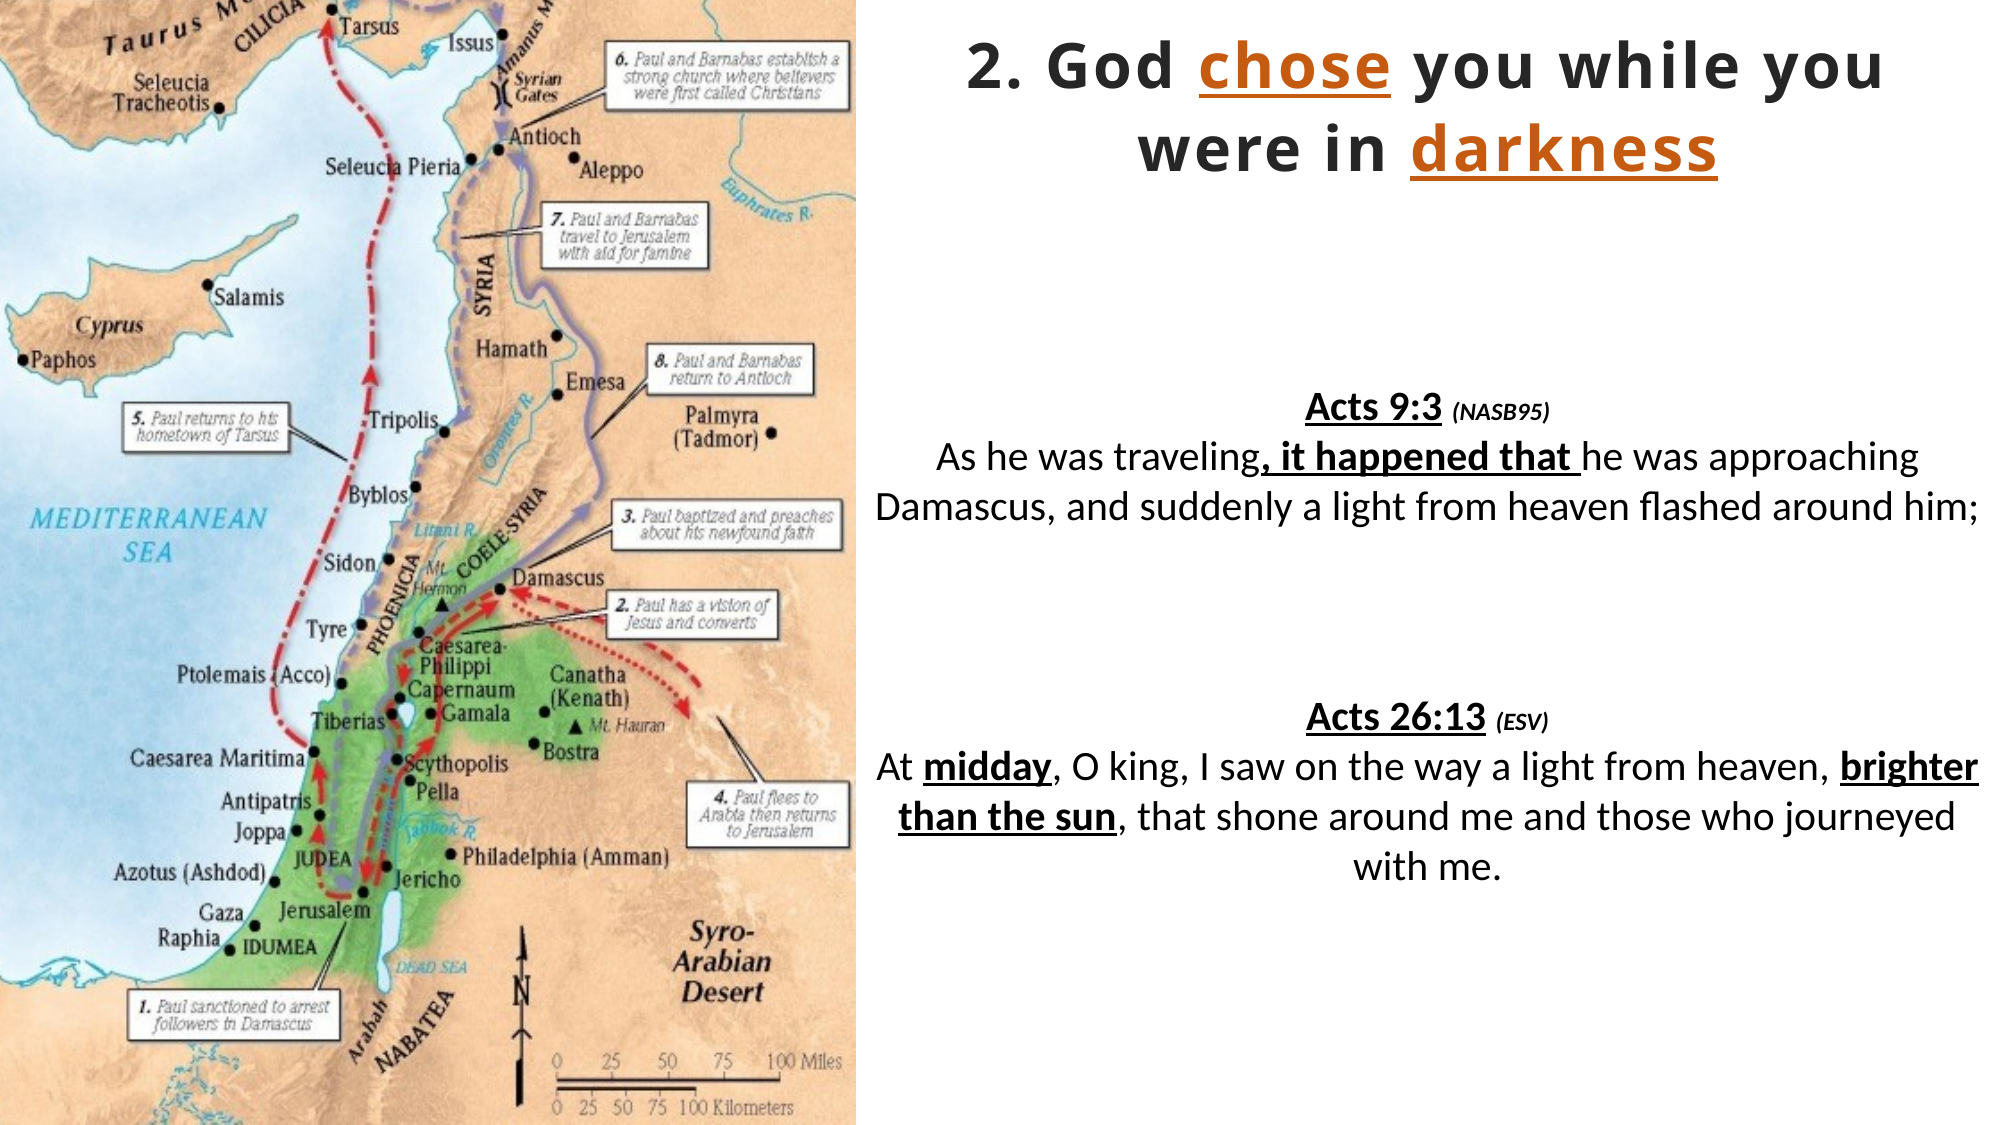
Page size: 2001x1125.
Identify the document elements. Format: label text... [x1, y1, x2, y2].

text_box Acts 26:13 (ESV) At midday, O king, I saw on the way a light from heaven, brighter than the sun, that shone around me and those who journeyed with me. [856, 681, 2000, 896]
text_box 2. God chose you while you were in darkness [856, 0, 2000, 199]
text_box Acts 9:3 (NASB95) As he was traveling, it happened that he was approaching Damascus, and suddenly a light from heaven flashed around him; [856, 371, 2000, 537]
picture [0, 0, 856, 1125]
